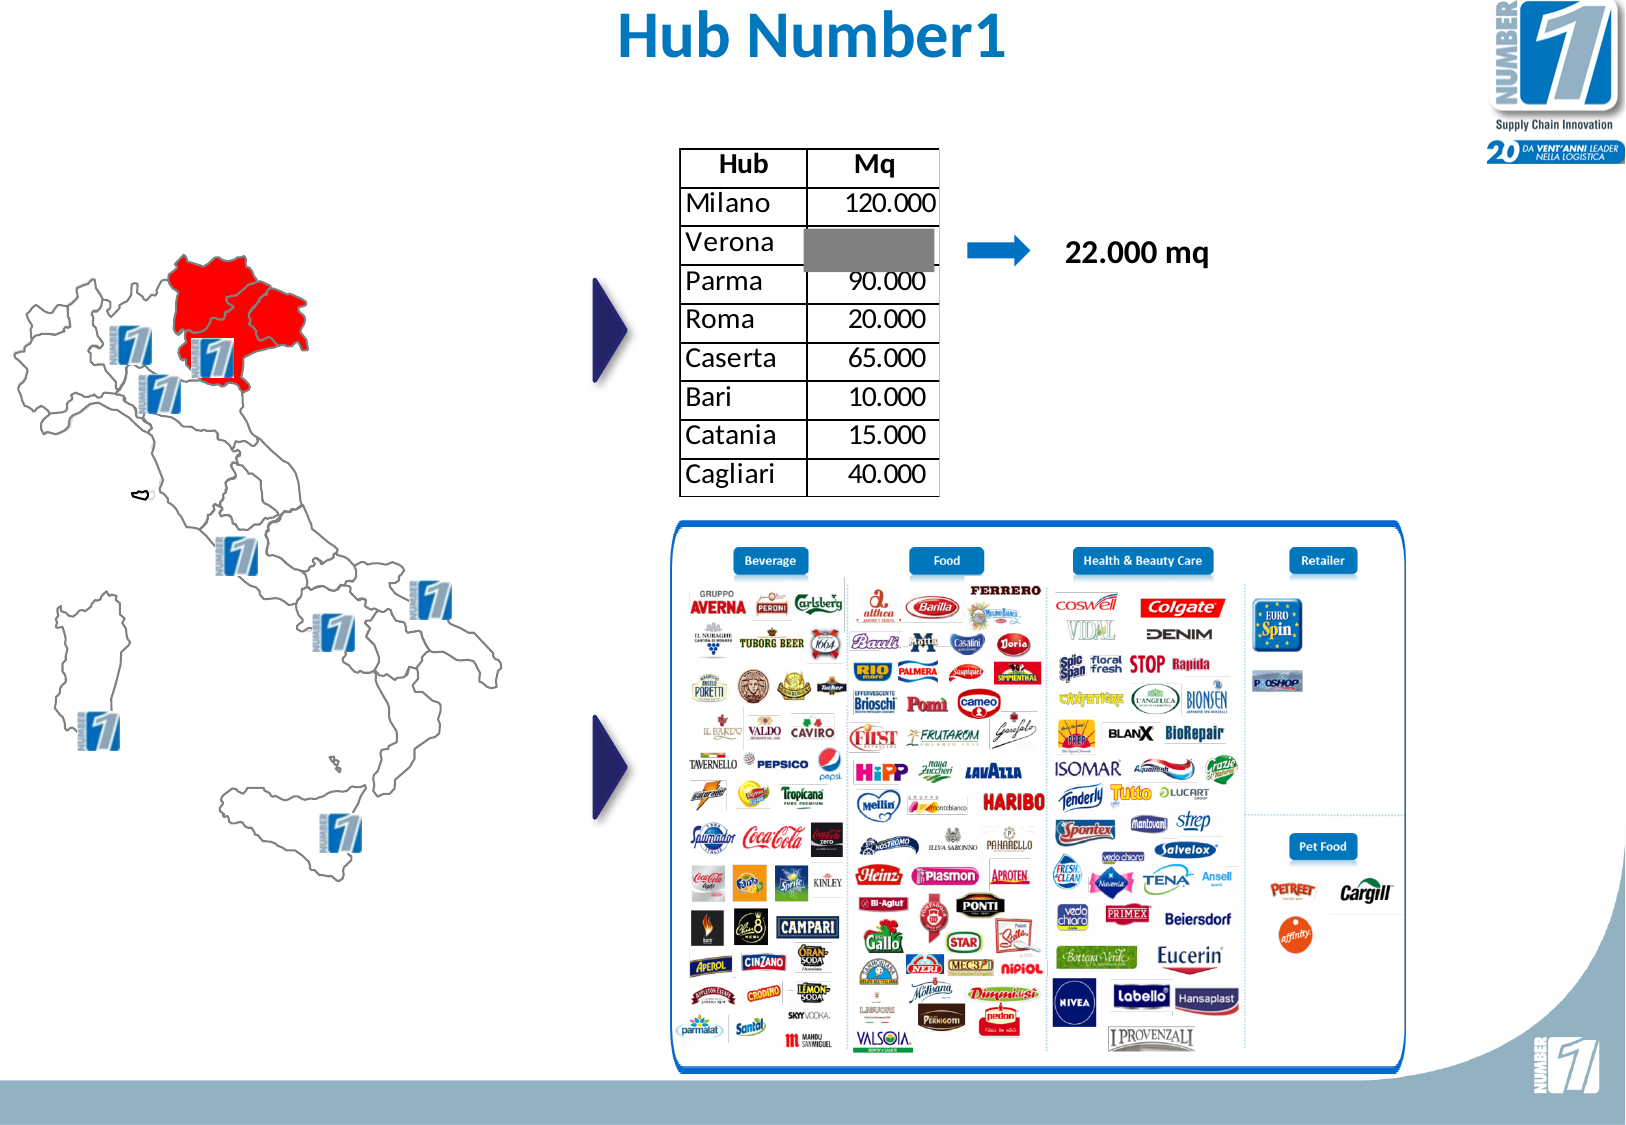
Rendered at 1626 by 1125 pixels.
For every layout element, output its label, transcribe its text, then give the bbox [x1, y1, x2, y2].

text_box [219, 785, 367, 881]
text_box [404, 624, 502, 689]
text_box [295, 585, 379, 673]
text_box 22.000 mq [1049, 222, 1259, 278]
text_box [146, 422, 241, 530]
text_box [592, 277, 628, 383]
text_box [54, 591, 131, 731]
text_box [199, 505, 308, 606]
title Hub Number1 [0, 12, 1481, 61]
text_box [180, 382, 258, 449]
text_box [26, 305, 70, 339]
text_box [88, 279, 186, 377]
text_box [329, 756, 341, 773]
text_box [41, 393, 151, 435]
text_box [373, 668, 441, 797]
text_box [220, 463, 277, 529]
text_box [346, 562, 405, 623]
text_box [266, 505, 338, 572]
text_box [249, 288, 308, 351]
text_box [366, 610, 430, 681]
text_box [967, 234, 1031, 267]
text_box [592, 714, 628, 820]
text_box [14, 279, 118, 414]
text_box [178, 281, 278, 393]
text_box [168, 254, 257, 334]
text_box [117, 373, 135, 405]
text_box [105, 370, 127, 391]
text_box [233, 436, 302, 516]
text_box [147, 491, 155, 500]
text_box [304, 553, 357, 591]
picture [0, 0, 1626, 1125]
text_box [131, 491, 148, 500]
